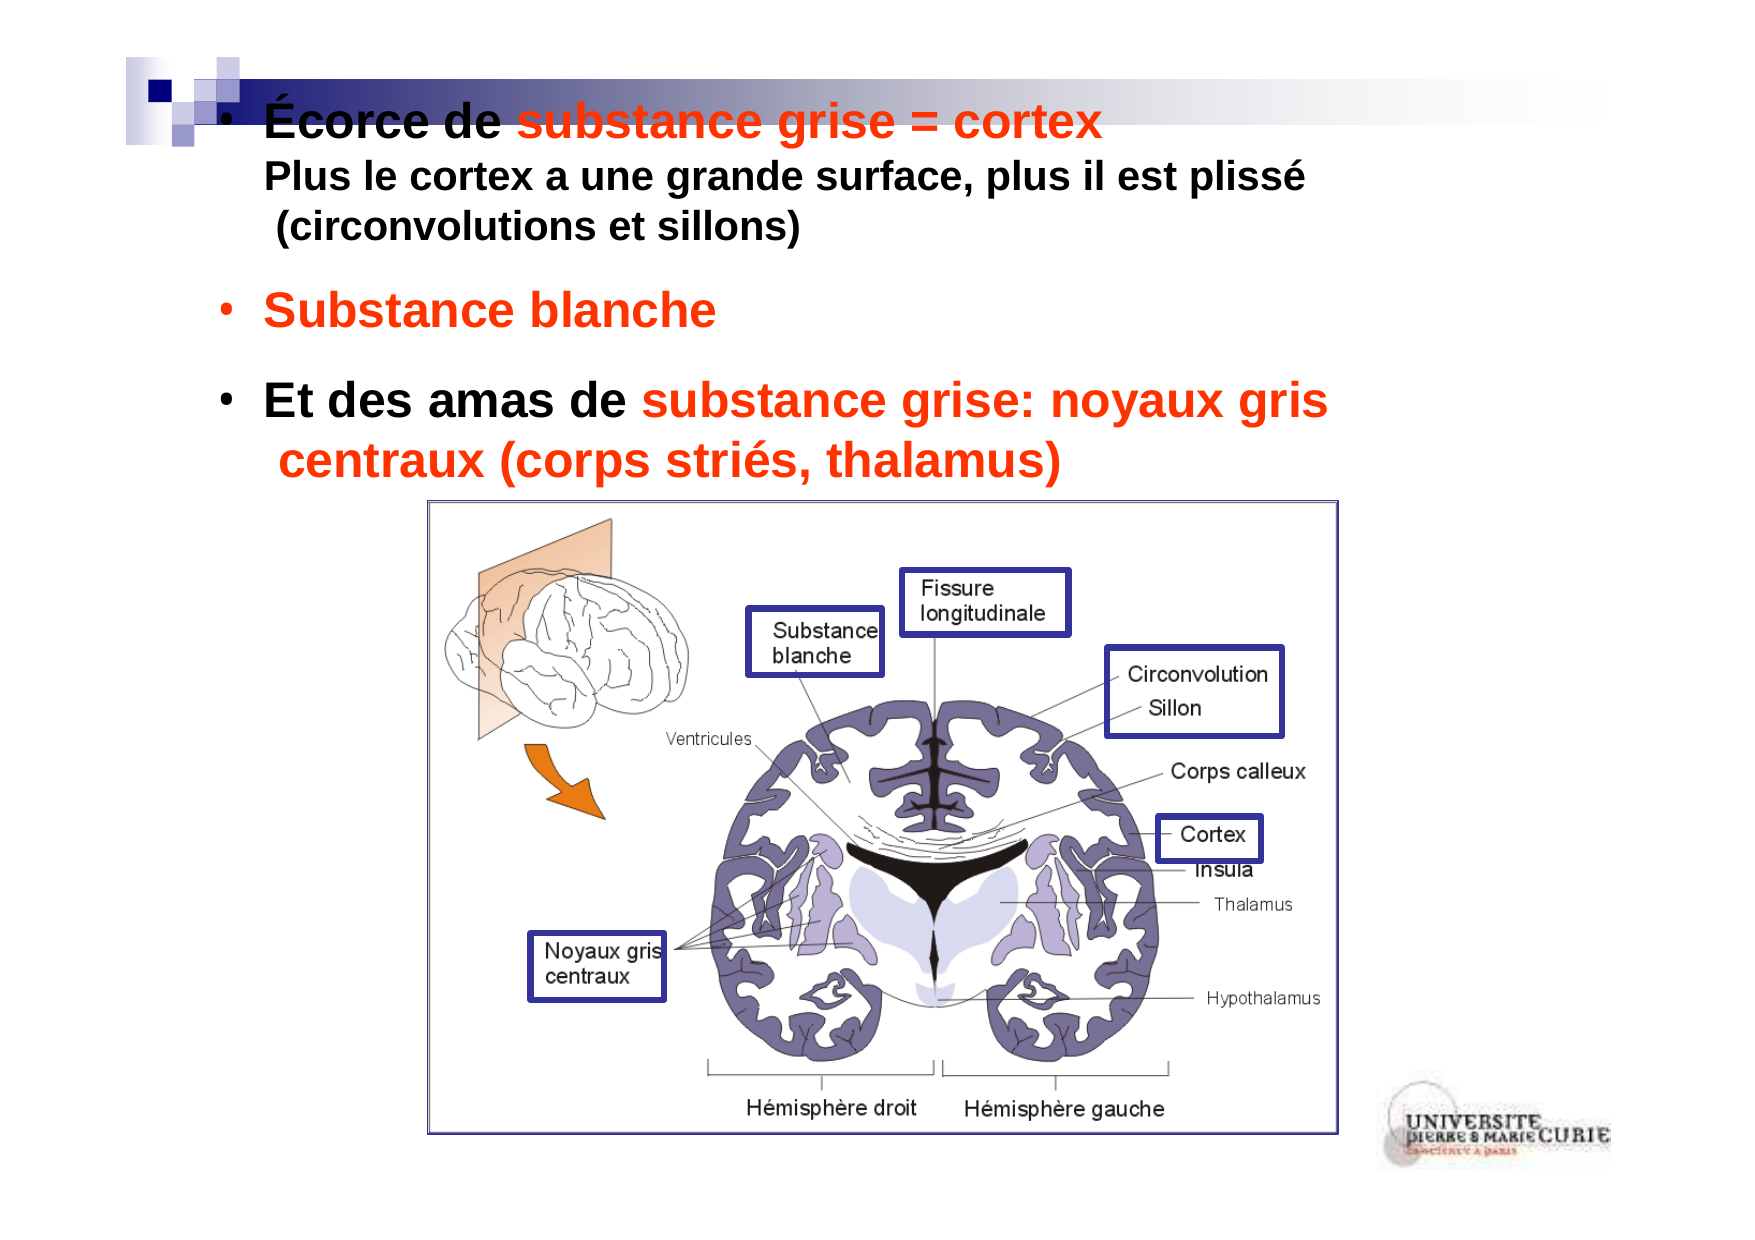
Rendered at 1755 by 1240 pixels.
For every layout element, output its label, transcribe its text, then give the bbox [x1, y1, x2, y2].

picture [1376, 1069, 1611, 1172]
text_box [426, 499, 1340, 1136]
text_box Écorce de substance grise = cortex Plus le cortex a une grande surface, plus il est plissé (circonvolutions et sillons) Substance blanche Et des amas de substance grise: noyaux gris centraux (corps striés, thalamus) [215, 86, 1336, 488]
picture [126, 57, 172, 145]
picture [240, 79, 1602, 125]
